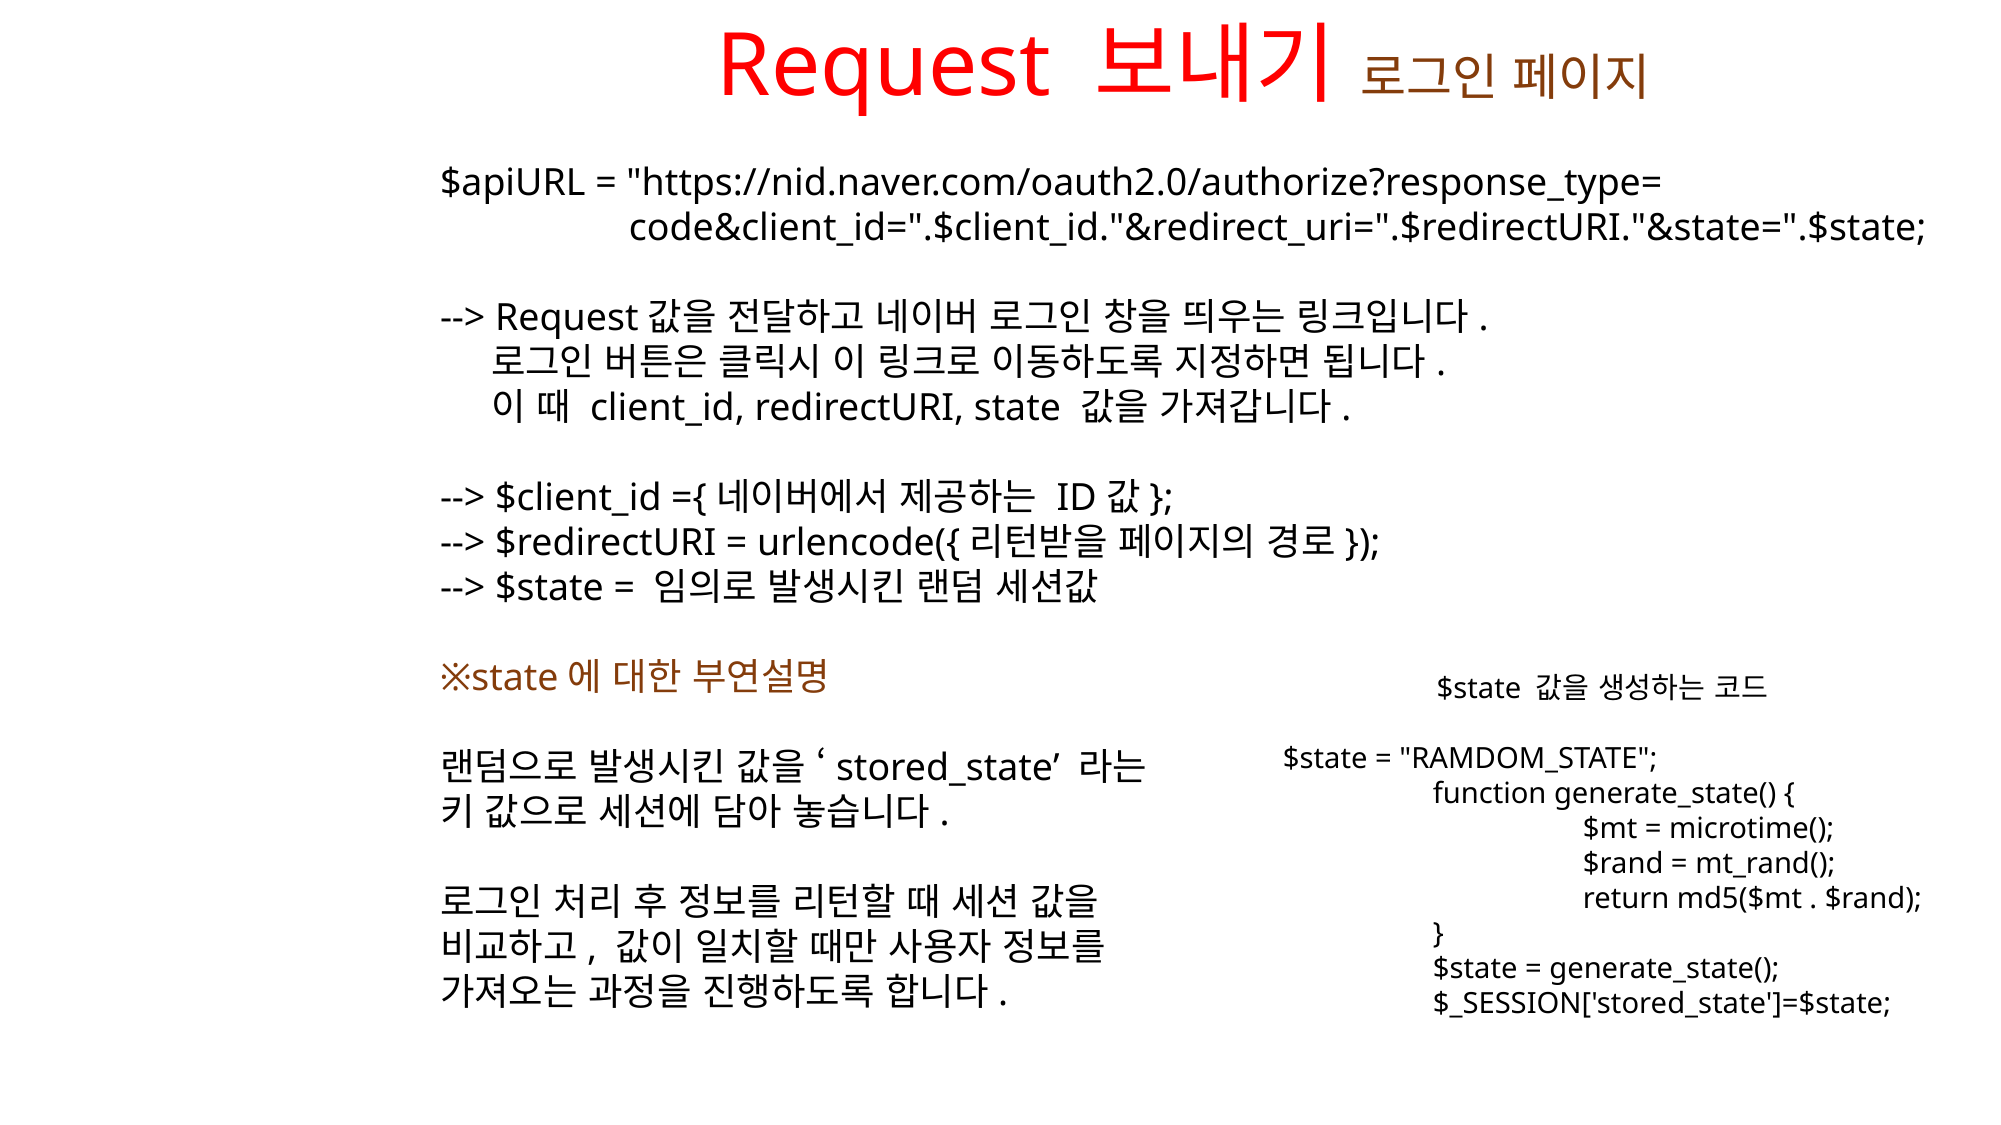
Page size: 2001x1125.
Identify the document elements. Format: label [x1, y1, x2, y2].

text_box [432, 1, 1936, 1032]
